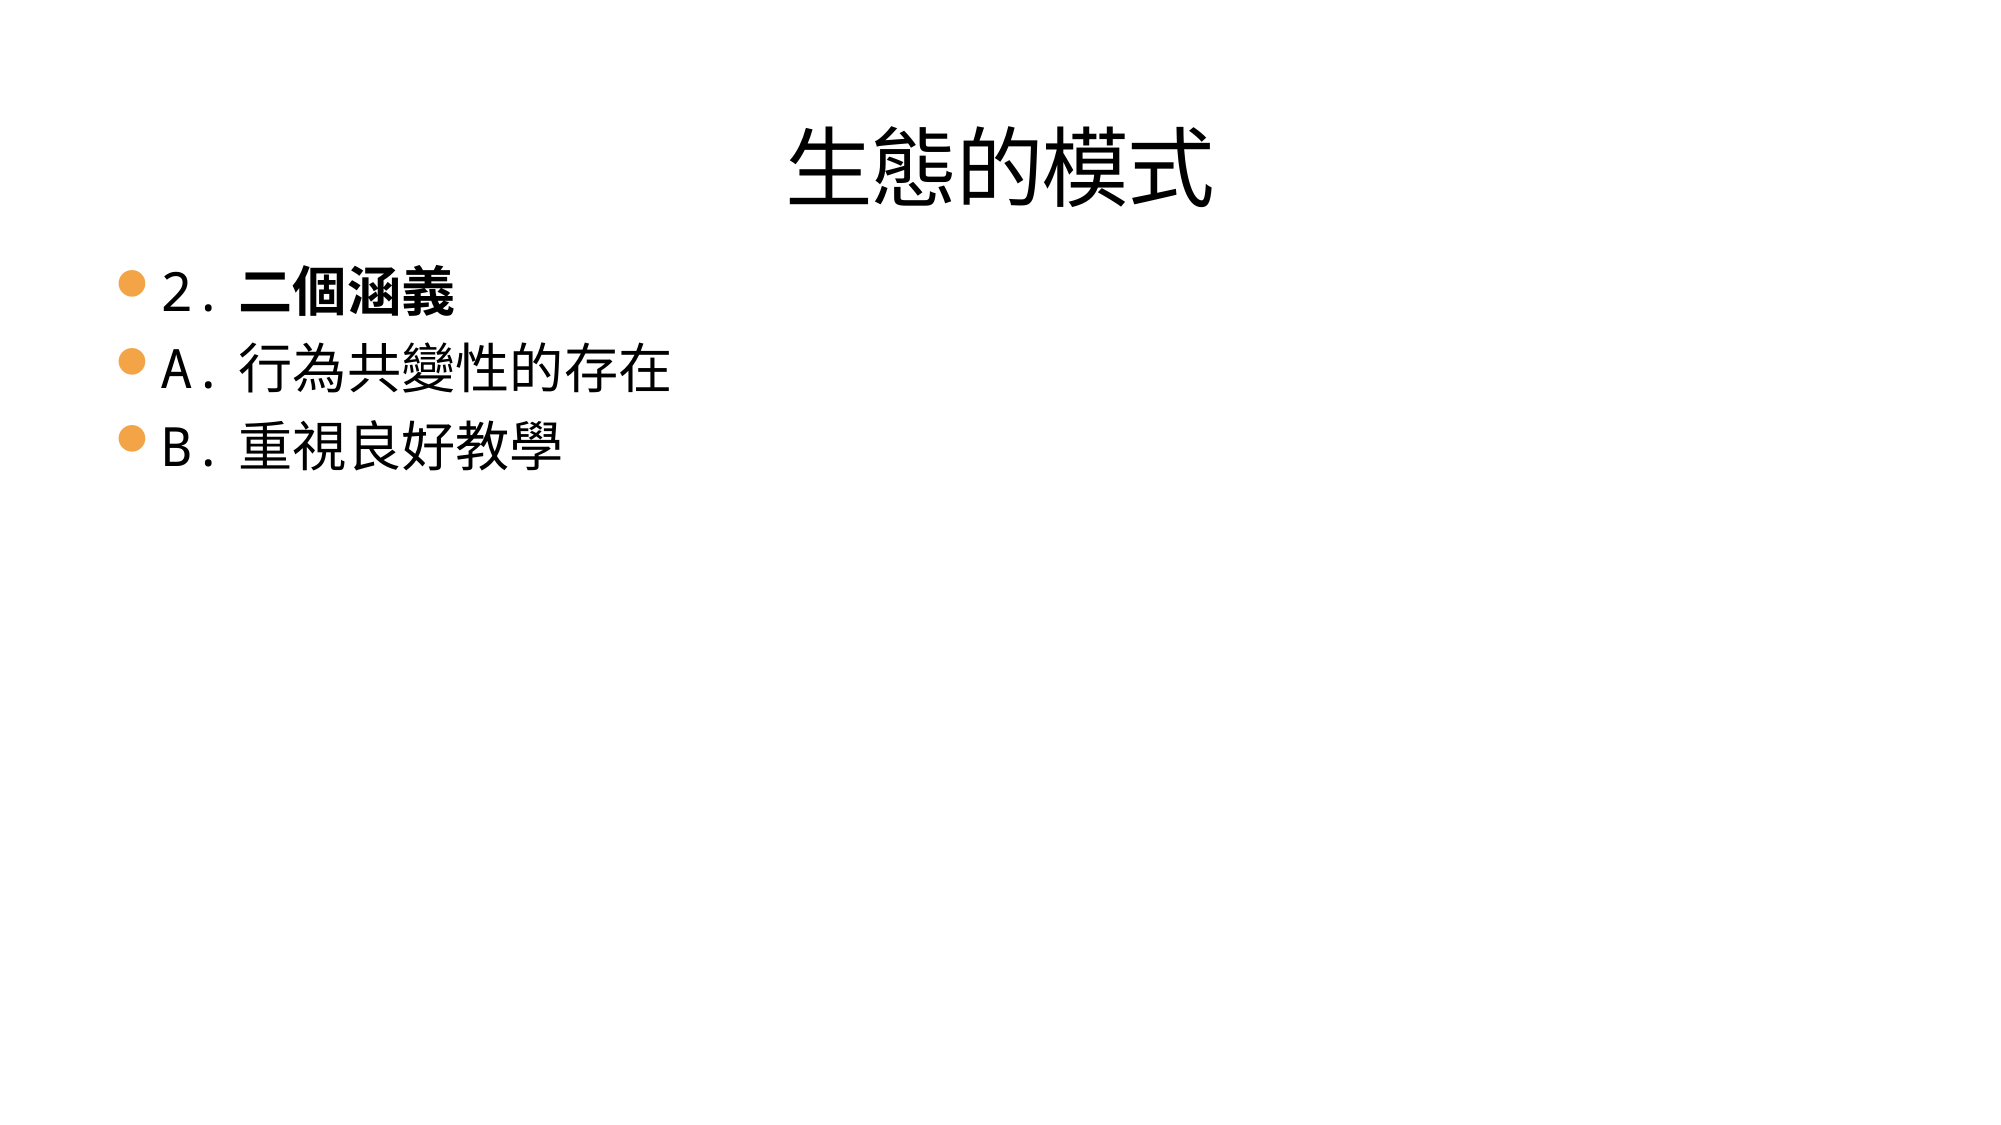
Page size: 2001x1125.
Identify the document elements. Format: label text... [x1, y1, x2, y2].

list 2.二個涵義 A.行為共變性的存在 B.重視良好教學 [99, 249, 1900, 1000]
title 生態的模式 [99, 24, 1900, 225]
